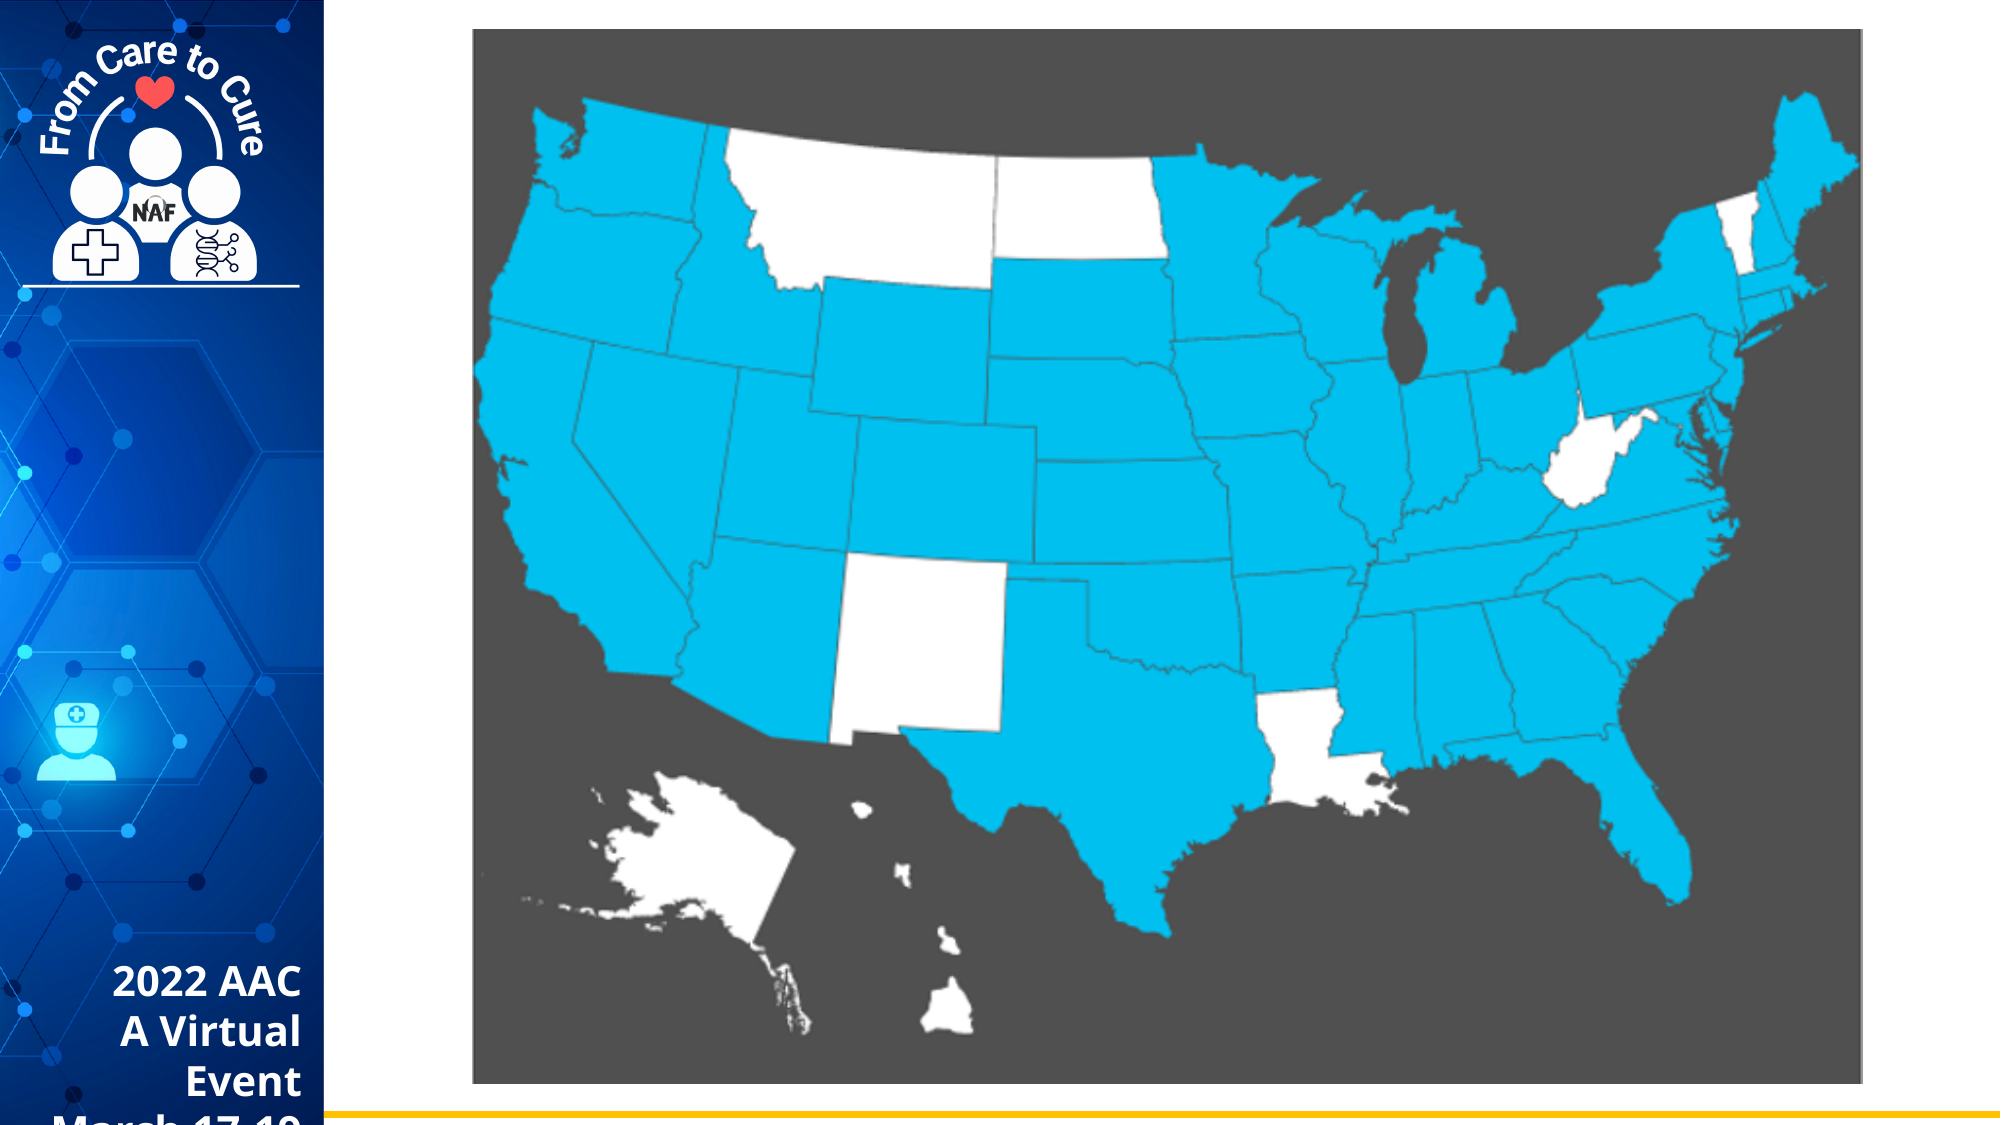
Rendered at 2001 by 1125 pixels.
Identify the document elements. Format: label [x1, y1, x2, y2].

picture [0, 0, 348, 1125]
picture [472, 29, 1863, 1084]
